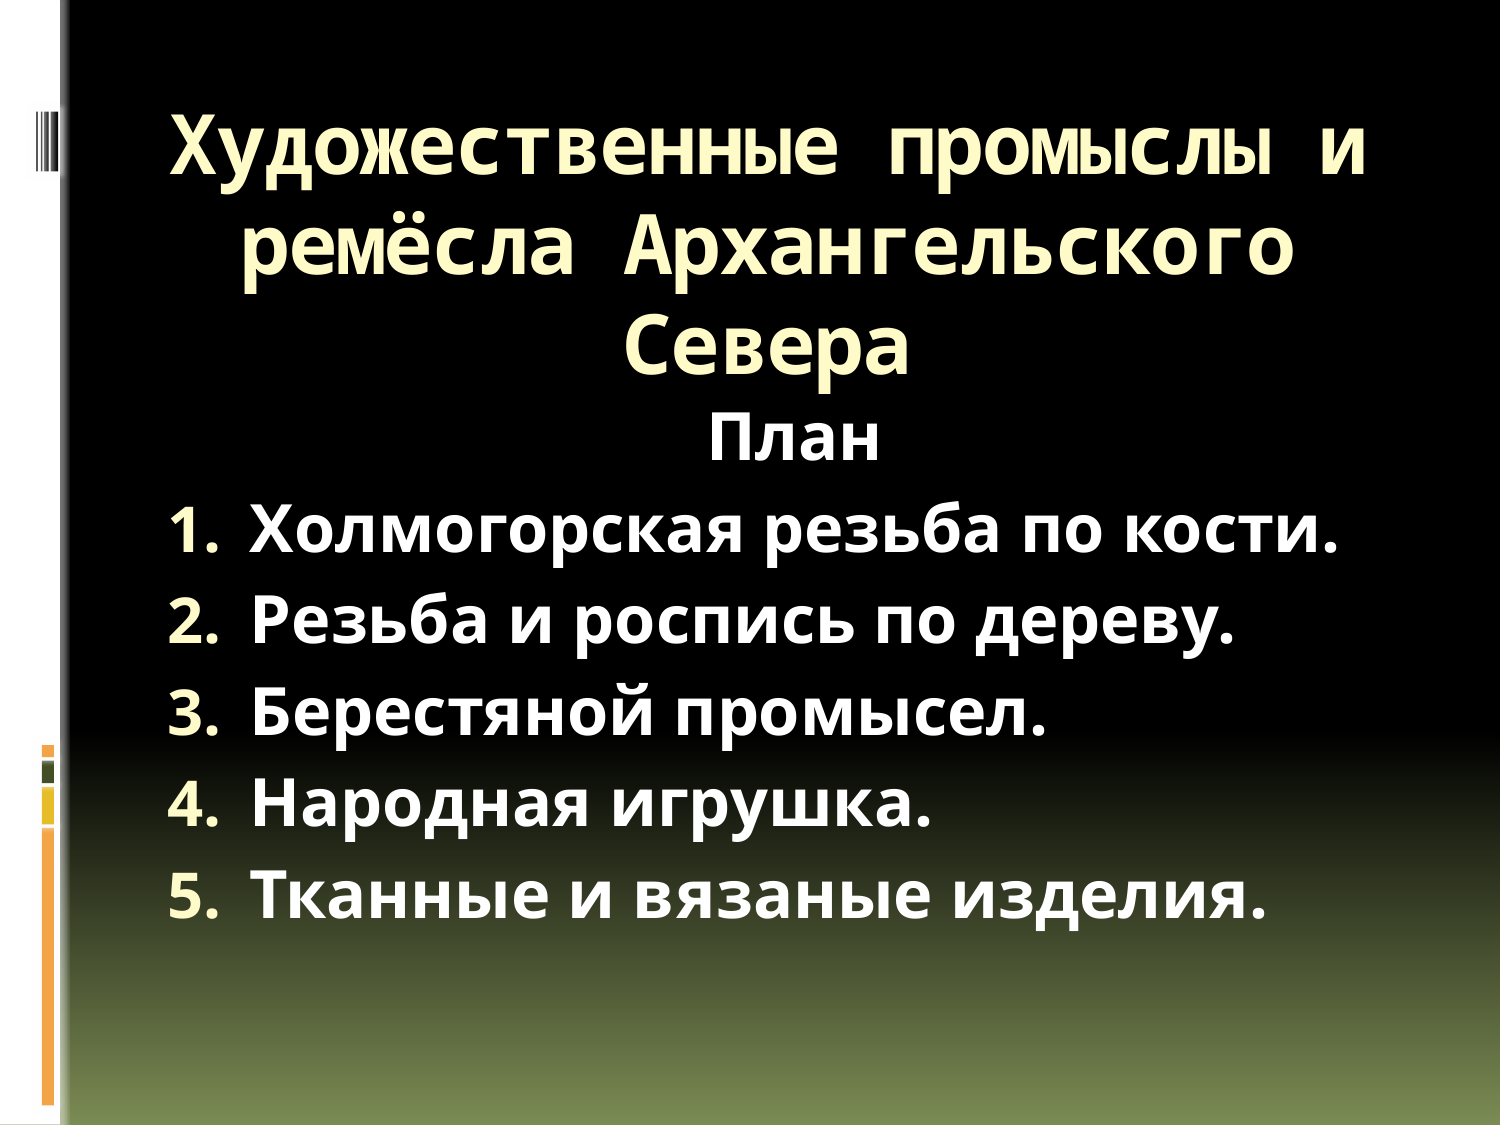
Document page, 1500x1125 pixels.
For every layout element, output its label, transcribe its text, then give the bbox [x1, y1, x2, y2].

title Художественные промыслы и ремёсла Архангельского Севера [82, 84, 1454, 235]
list План Холмогорская резьба по кости. Резьба и роспись по дереву. Берестяной промысел. Народная игрушка. Тканные и вязаные изделия. [152, 386, 1428, 950]
